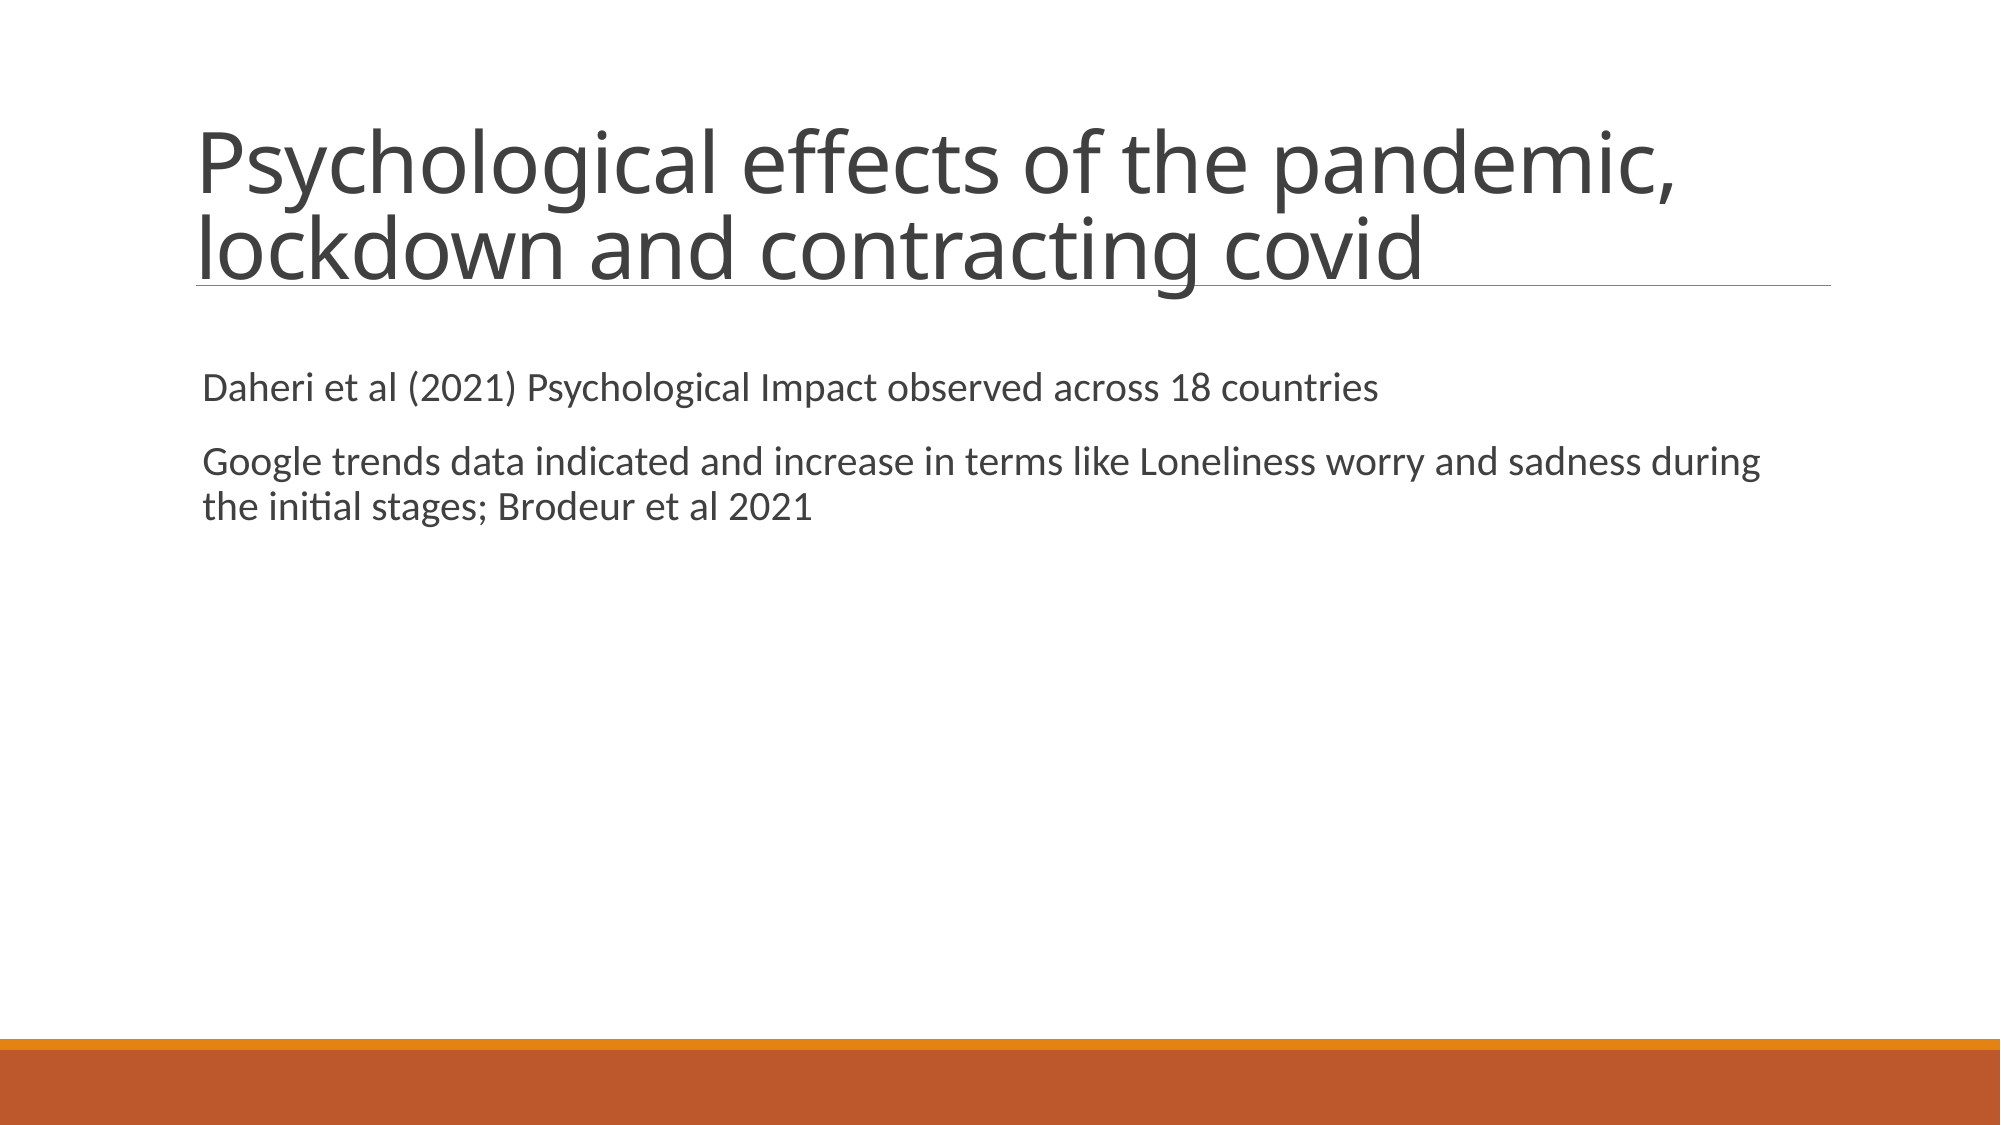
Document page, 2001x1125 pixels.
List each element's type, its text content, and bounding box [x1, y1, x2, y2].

list Daheri et al (2021) Psychological Impact observed across 18 countries Google trends data indicated and increase in terms like Loneliness worry and sadness during the initial stages; Brodeur et al 2021 [187, 357, 1813, 792]
title Psychological effects of the pandemic, lockdown and contracting covid [180, 66, 1830, 305]
